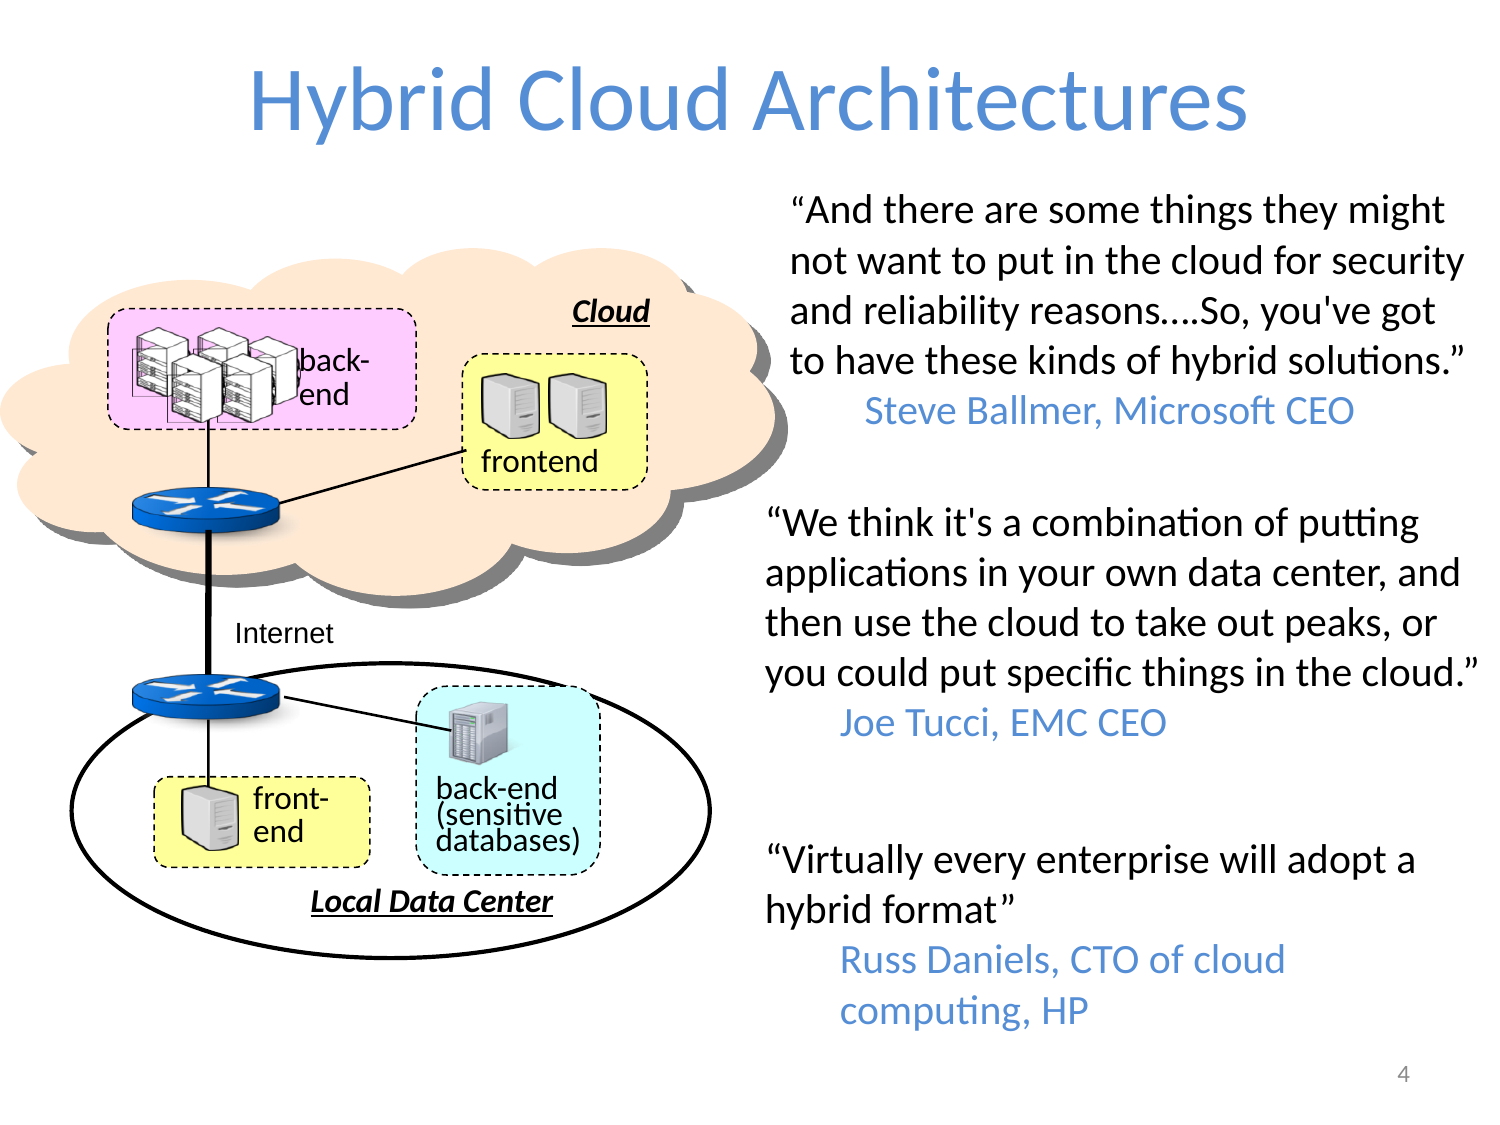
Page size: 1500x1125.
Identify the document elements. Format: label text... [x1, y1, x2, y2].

text_box BE [749, 824, 780, 997]
slide_number 4 [1074, 1042, 1425, 1103]
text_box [0, 0, 776, 988]
title Hybrid Cloud Architectures [782, 0, 1425, 174]
text_box “Virtually every enterprise will adopt a hybrid format” Russ Daniels, CTO of cloud computing, HP [749, 824, 1500, 1040]
text_box “And there are some things they might not want to put in the cloud for security and reliability reasons….So, you've got to have these kinds of hybrid solutions.” Steve Ballmer, Microsoft CEO [782, 174, 1500, 440]
text_box “We think it's a combination of putting applications in your own data center, and then use the cloud to take out peaks, or you could put specific things in the cloud.” Joe Tucci, EMC CEO [782, 487, 1500, 753]
